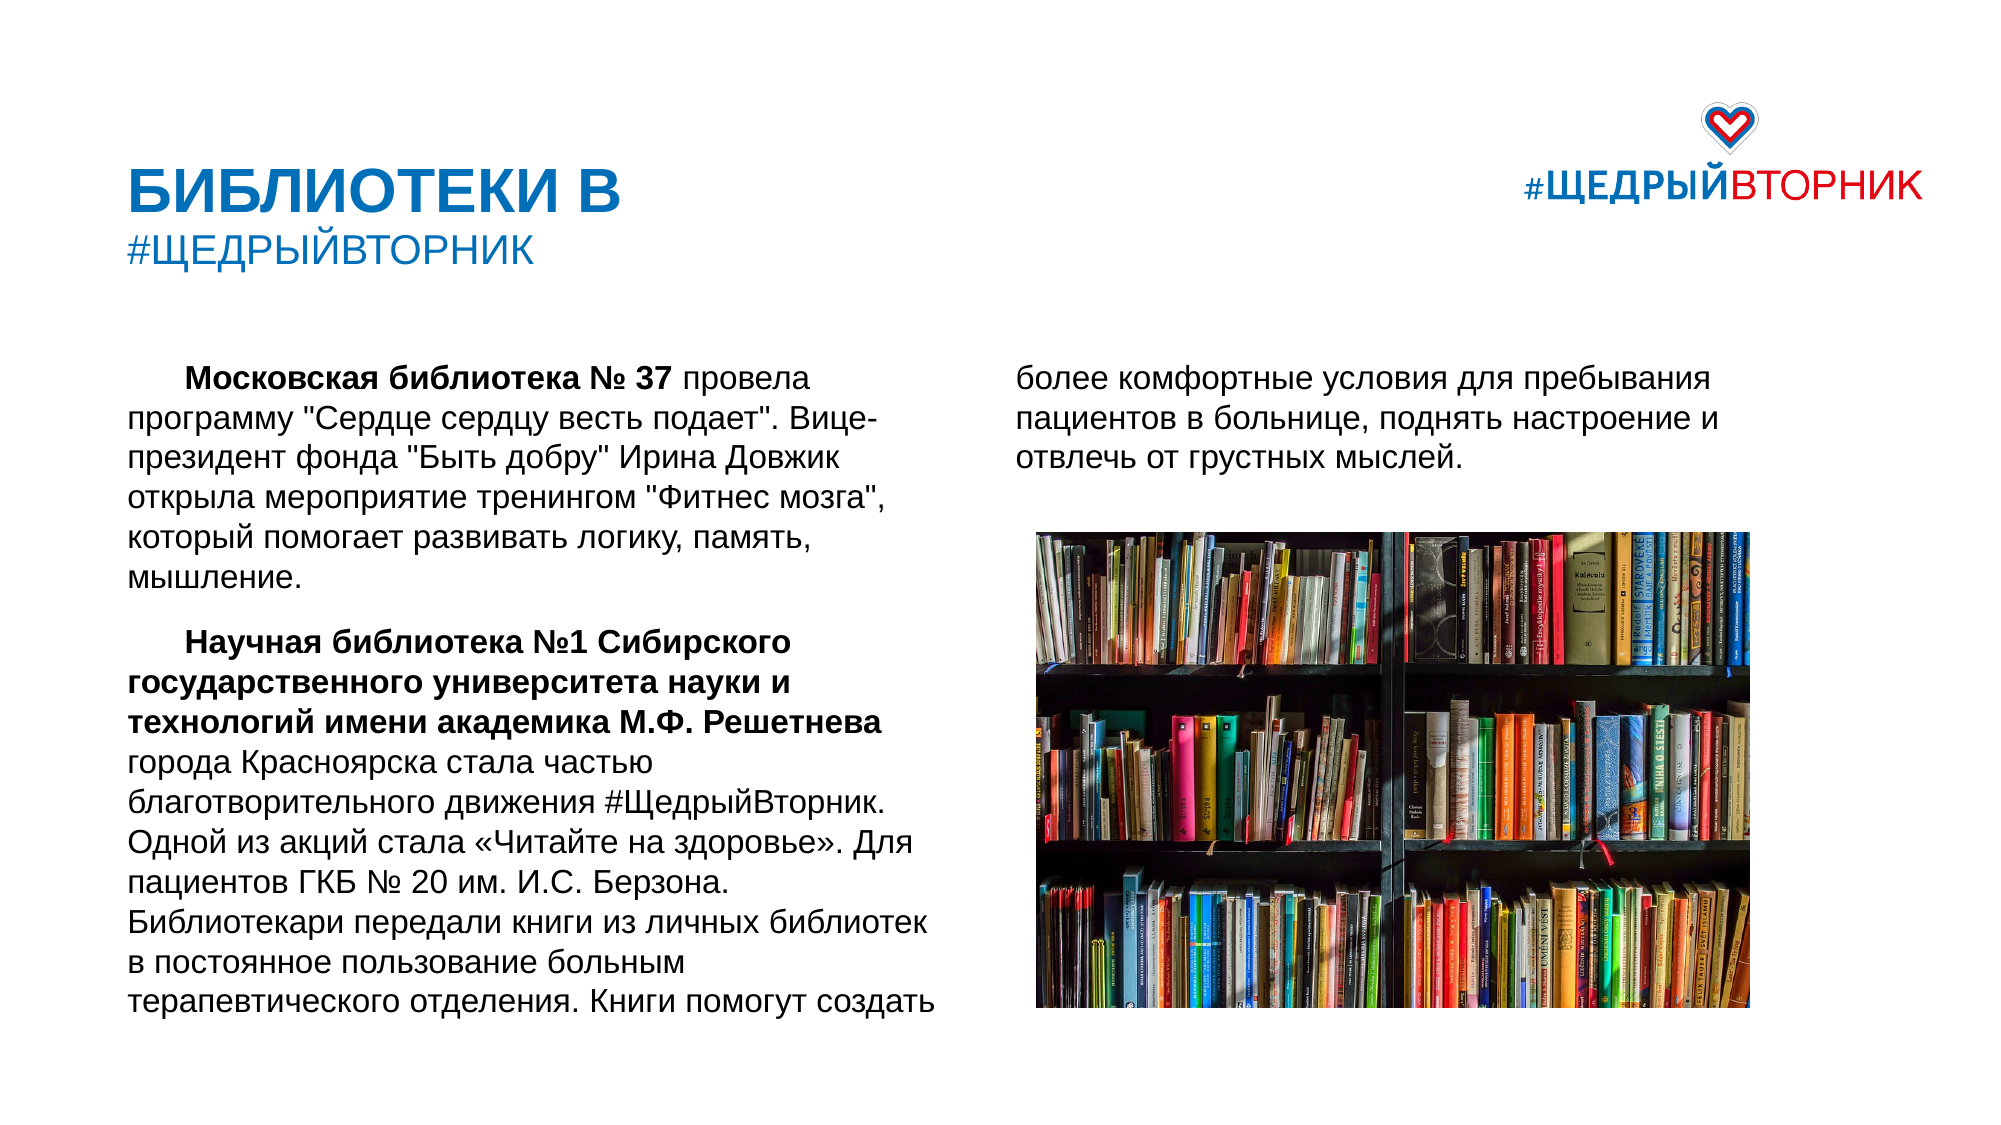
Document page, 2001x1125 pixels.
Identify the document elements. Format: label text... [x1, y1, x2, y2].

list Московская библиотека № 37 провела программу "Сердце сердцу весть подает". Вице-президент фонда "Быть добру" Ирина Довжик открыла мероприятие тренингом "Фитнес мозга", который помогает развивать логику, память, мышление. Научная библиотека №1 Сибирского государственного университета науки и технологий имени академика М.Ф. Решетнева города Красноярска стала частью благотворительного движения #ЩедрыйВторник. Одной из акций стала «Читайте на здоровье». Для пациентов ГКБ № 20 им. И.С. Берзона. Библиотекари передали книги из личных библиотек в постоянное пользование больным терапевтического отделения. Книги помогут создать более комфортные условия для пребывания пациентов в больнице, поднять настроение и отвлечь от грустных мыслей. [127, 355, 1833, 1059]
picture [1036, 532, 1751, 1008]
picture [1524, 102, 1923, 204]
list #ЩедрыйВторник [127, 217, 1145, 277]
title библиотеки в [127, 157, 1145, 217]
